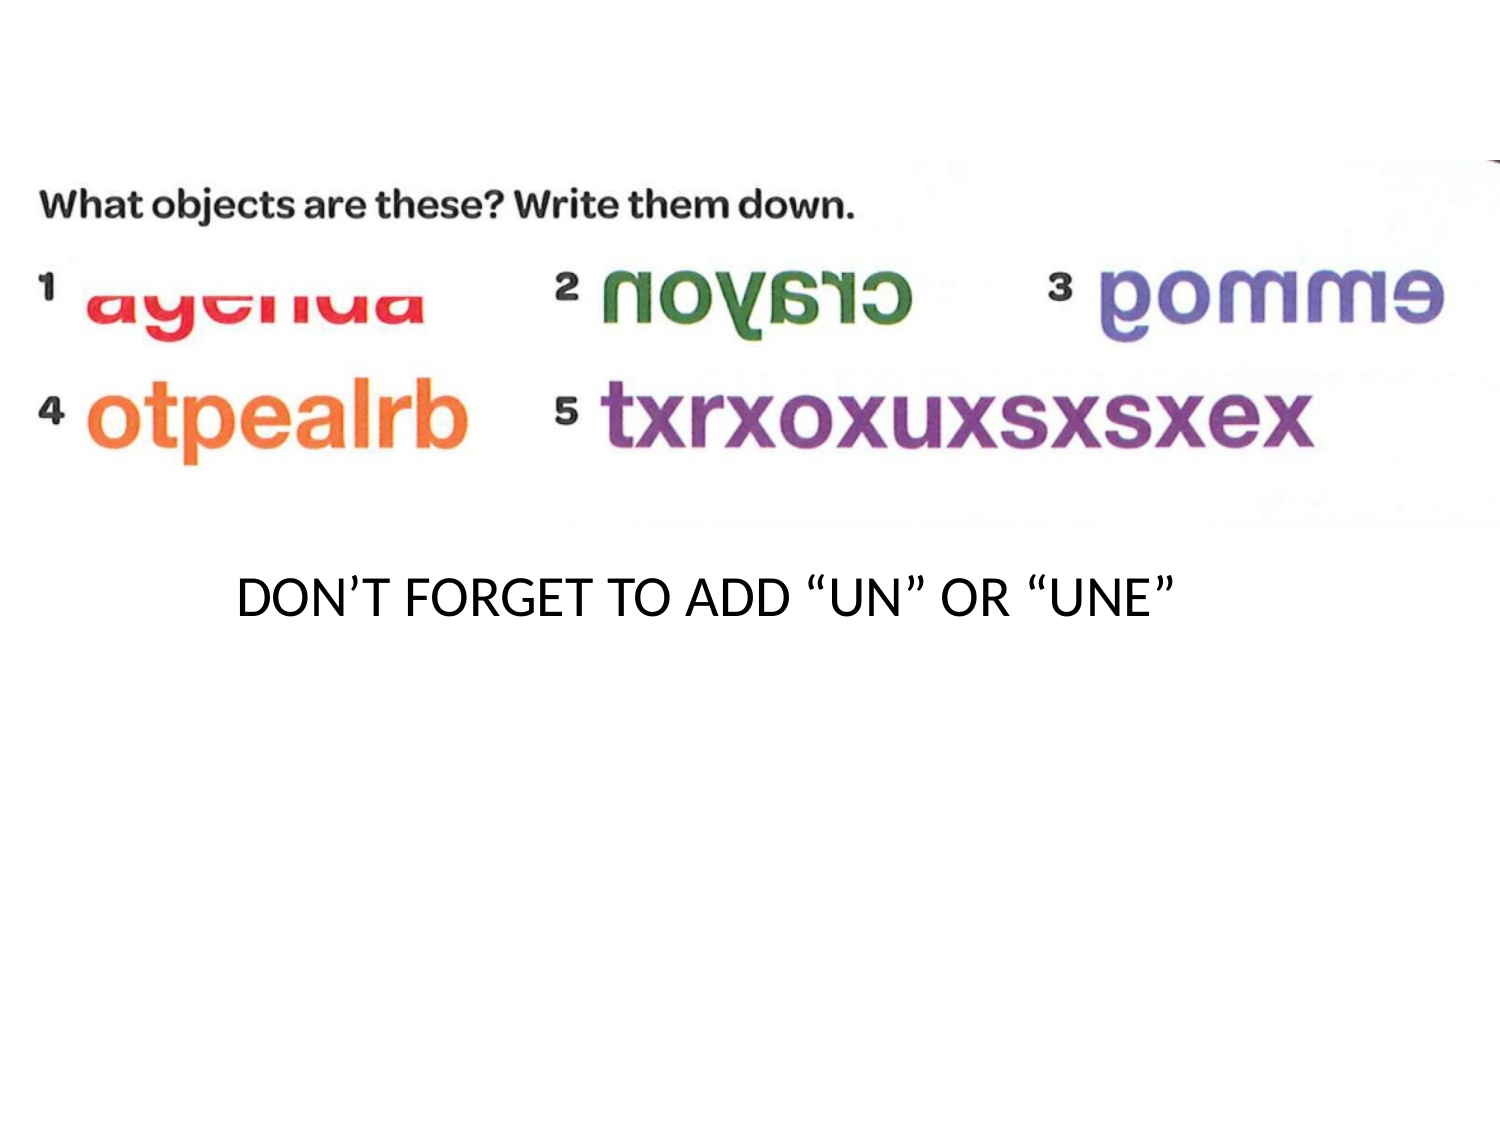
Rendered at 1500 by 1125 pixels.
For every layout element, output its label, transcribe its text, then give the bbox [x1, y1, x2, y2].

text_box DON’T FORGET TO ADD “UN” OR “UNE” [221, 550, 1285, 636]
picture [0, 160, 1500, 528]
